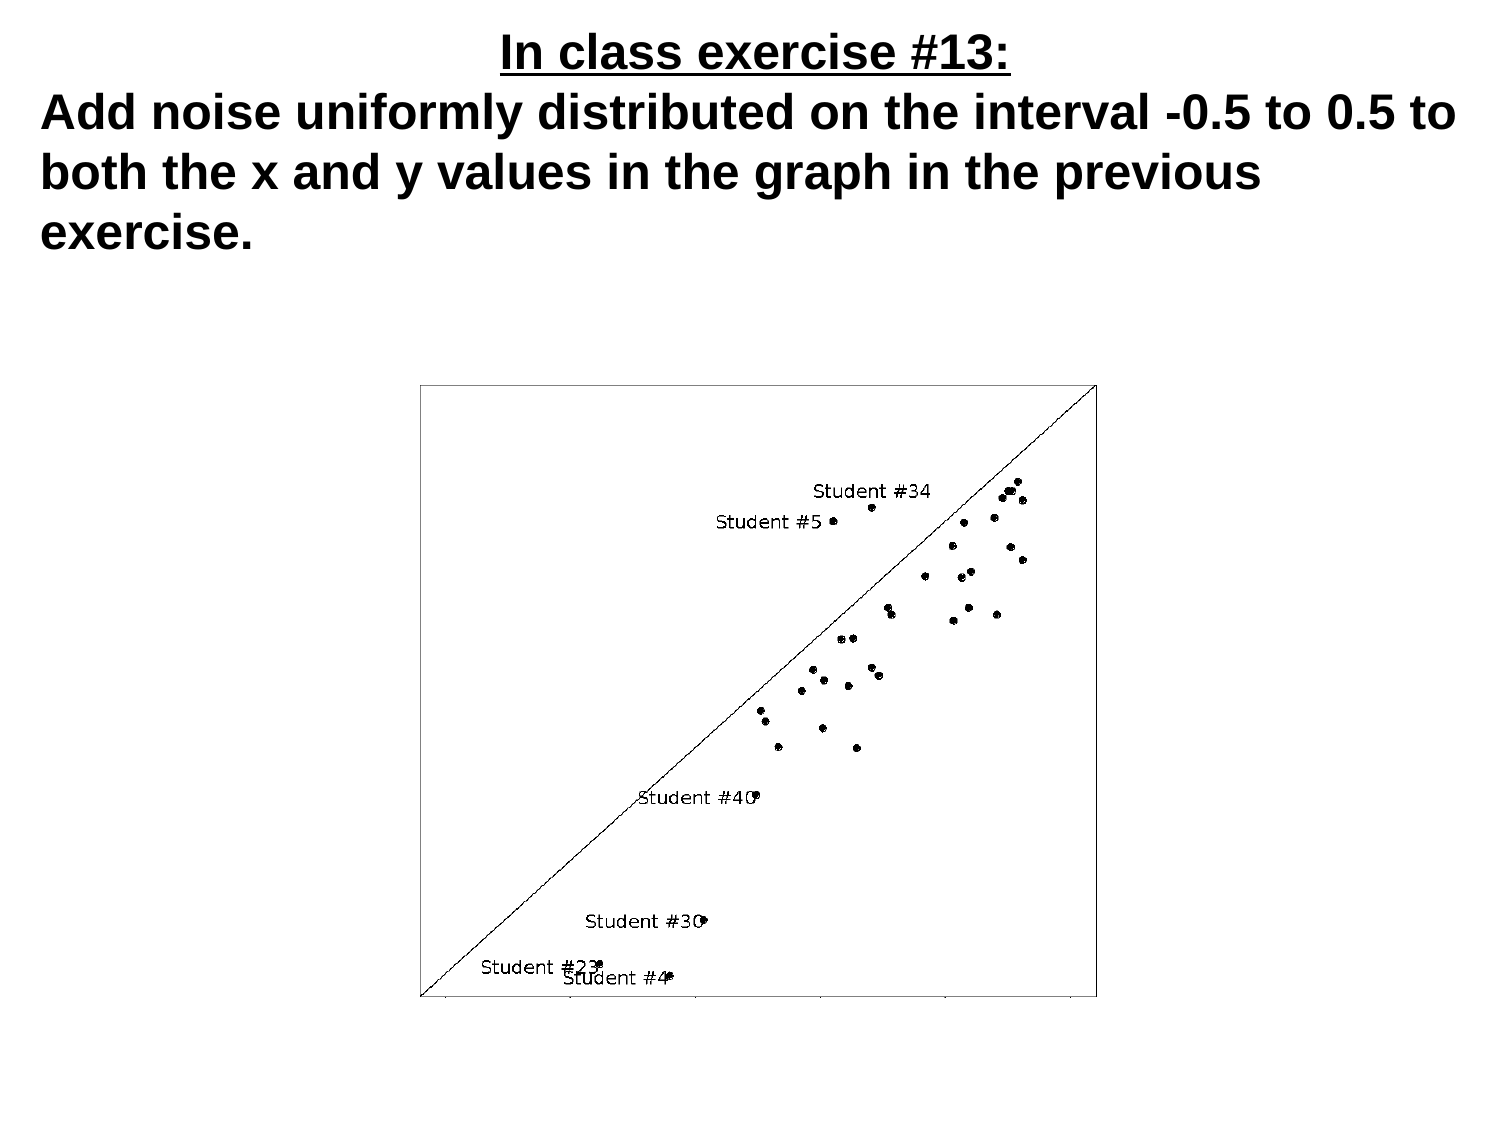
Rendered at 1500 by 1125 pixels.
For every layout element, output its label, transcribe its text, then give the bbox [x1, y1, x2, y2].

text_box In class exercise #13: Add noise uniformly distributed on the interval -0.5 to 0.5 to both the x and y values in the graph in the previous exercise. [24, 12, 1486, 387]
picture [334, 299, 1139, 1103]
